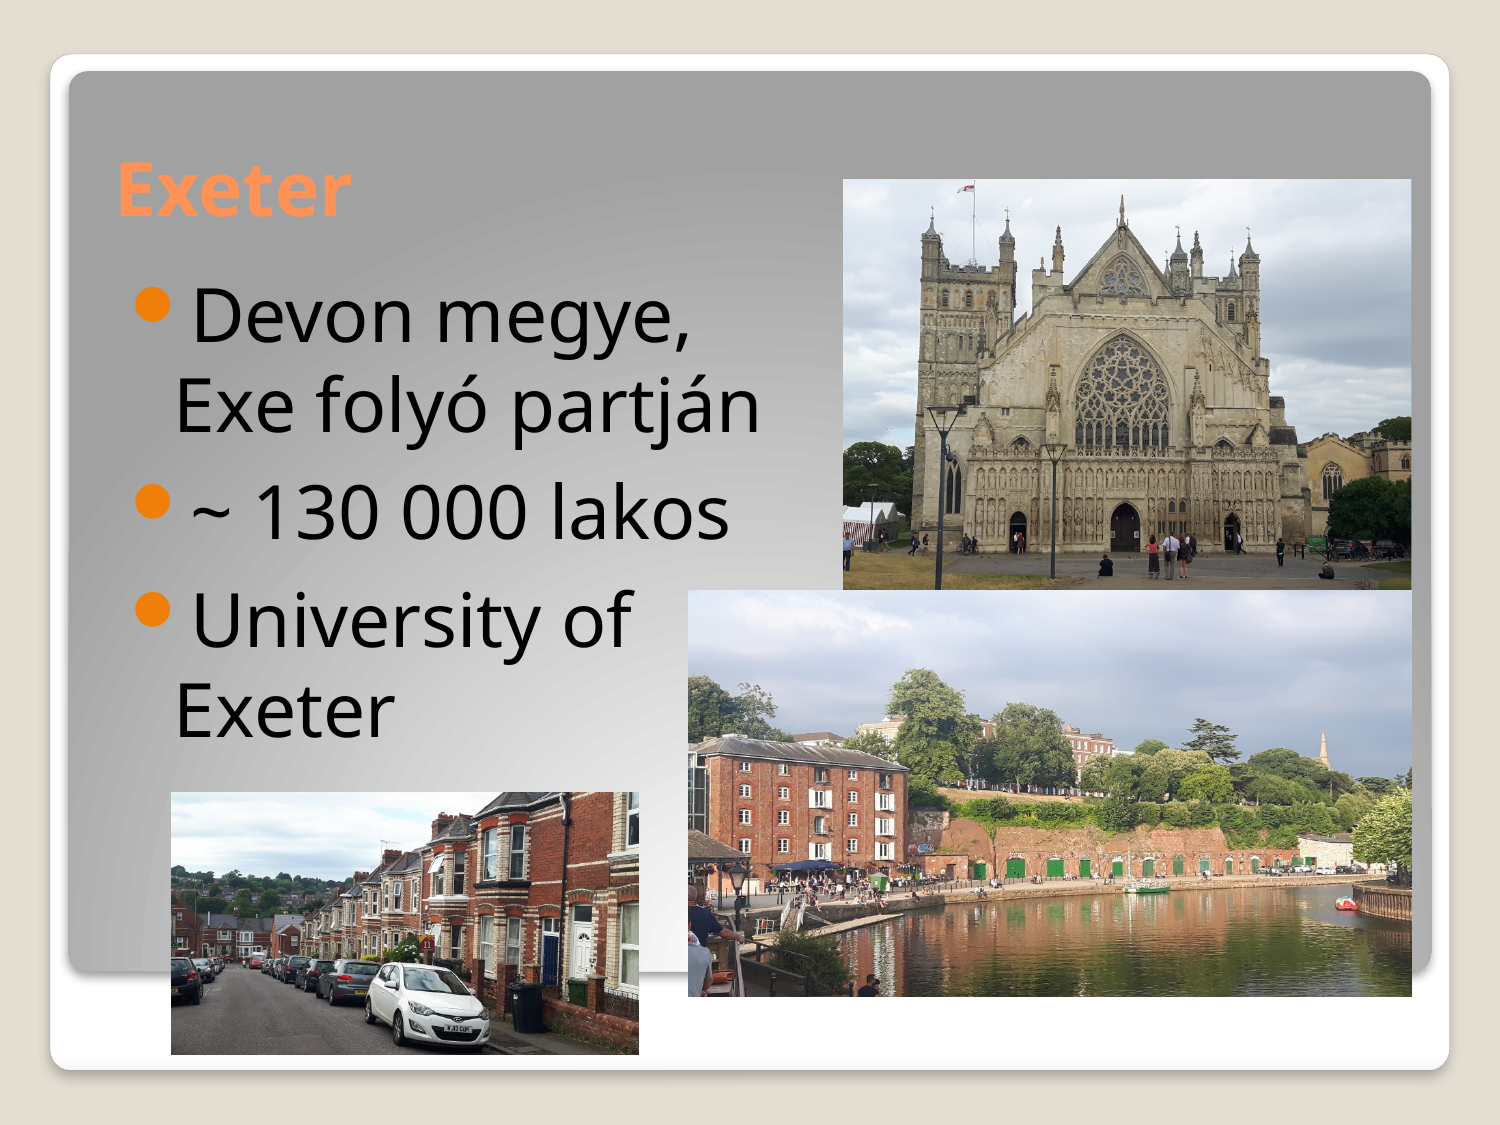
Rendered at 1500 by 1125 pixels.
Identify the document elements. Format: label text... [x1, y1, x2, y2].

picture [170, 791, 639, 1056]
picture [688, 179, 1412, 997]
text_box Devon megye, Exe folyó partján ~ 130 000 lakos University of Exeter [100, 252, 835, 724]
title Exeter [100, 66, 1443, 239]
